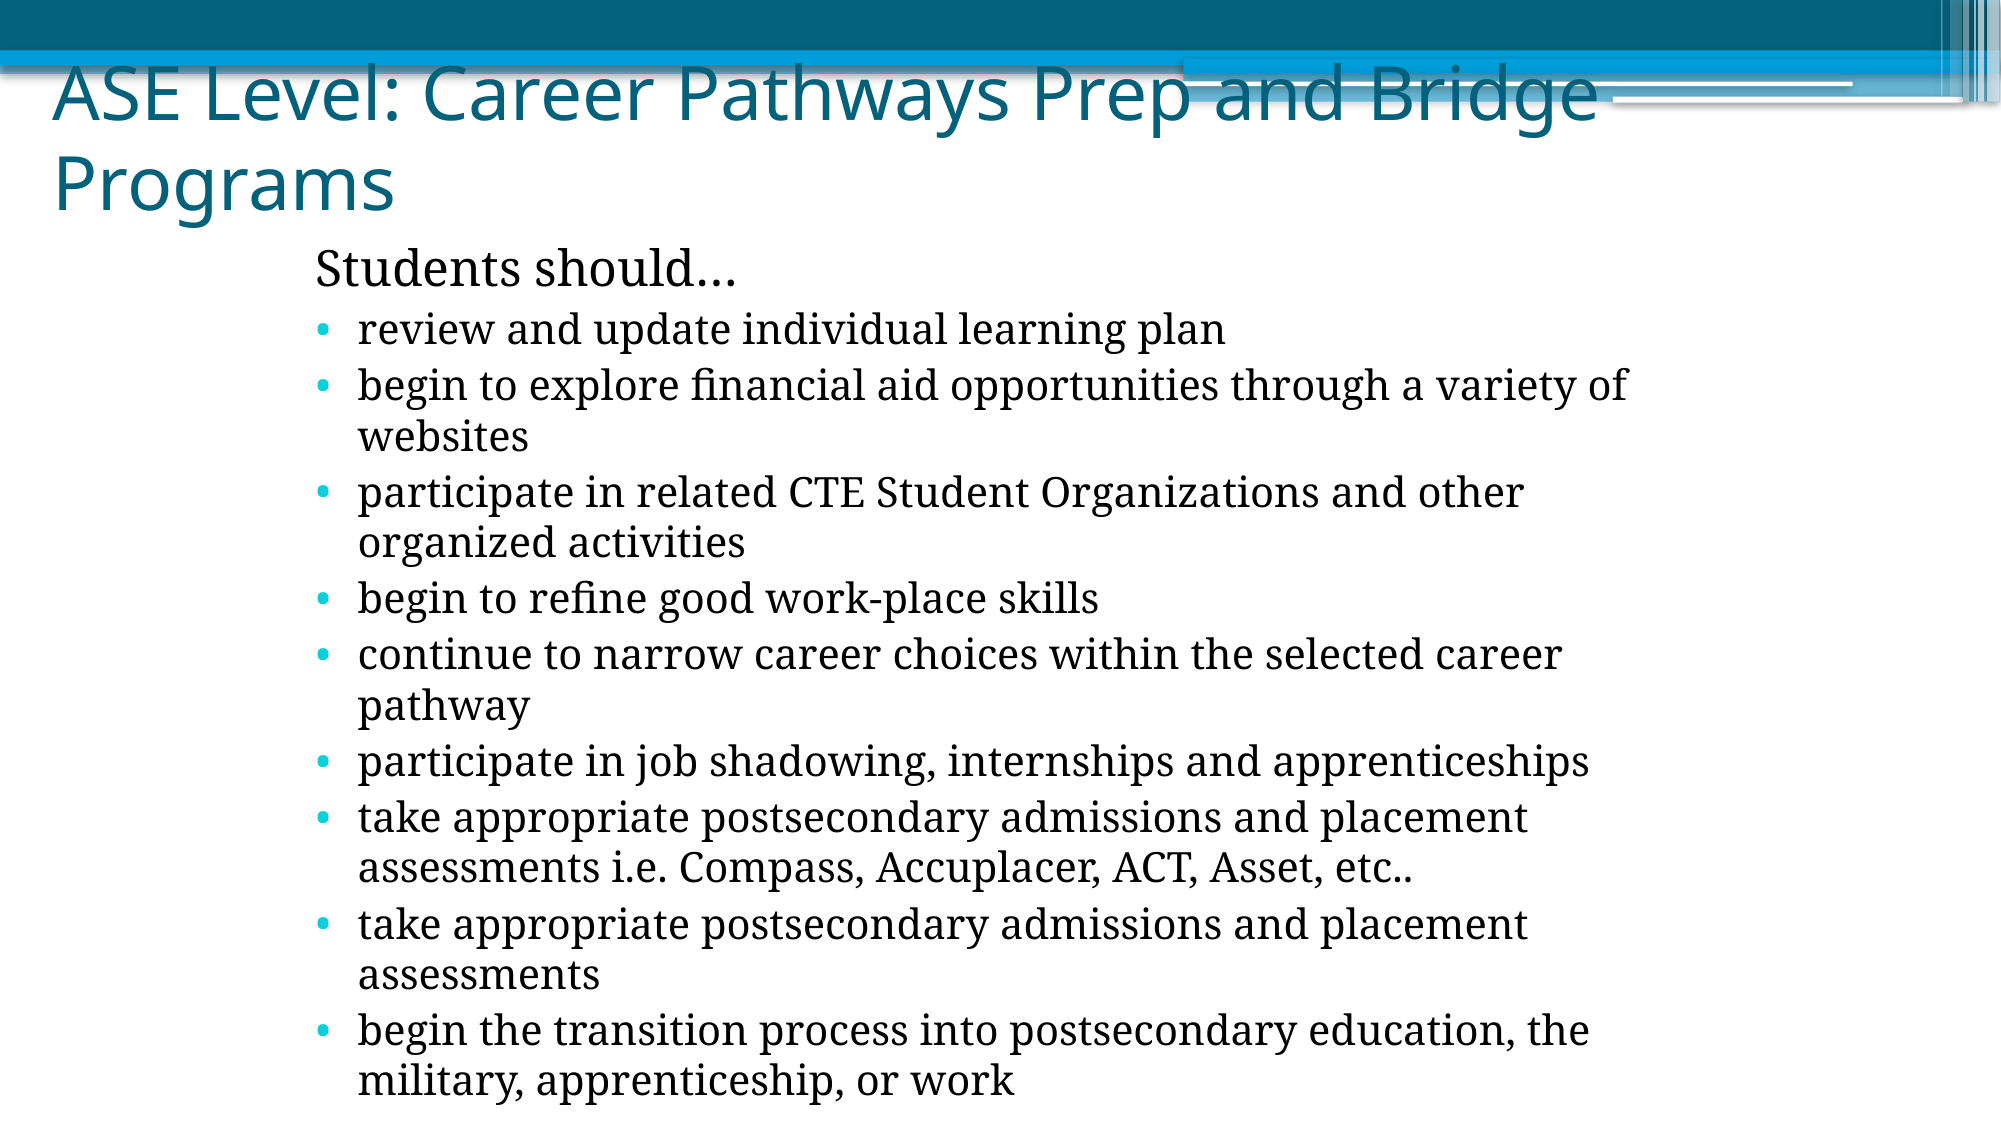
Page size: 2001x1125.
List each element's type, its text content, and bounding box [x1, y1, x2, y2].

title ASE Level: Career Pathways Prep and Bridge Programs [37, 41, 1945, 230]
list Students should… review and update individual learning plan begin to explore financial aid opportunities through a variety of websites participate in related CTE Student Organizations and other organized activities begin to refine good work-place skills continue to narrow career choices within the selected career pathway participate in job shadowing, internships and apprenticeships take appropriate postsecondary admissions and placement assessments i.e. Compass, Accuplacer, ACT, Asset, etc.. take appropriate postsecondary admissions and placement assessments begin the transition process into postsecondary education, the military, apprenticeship, or work [282, 229, 1695, 1125]
